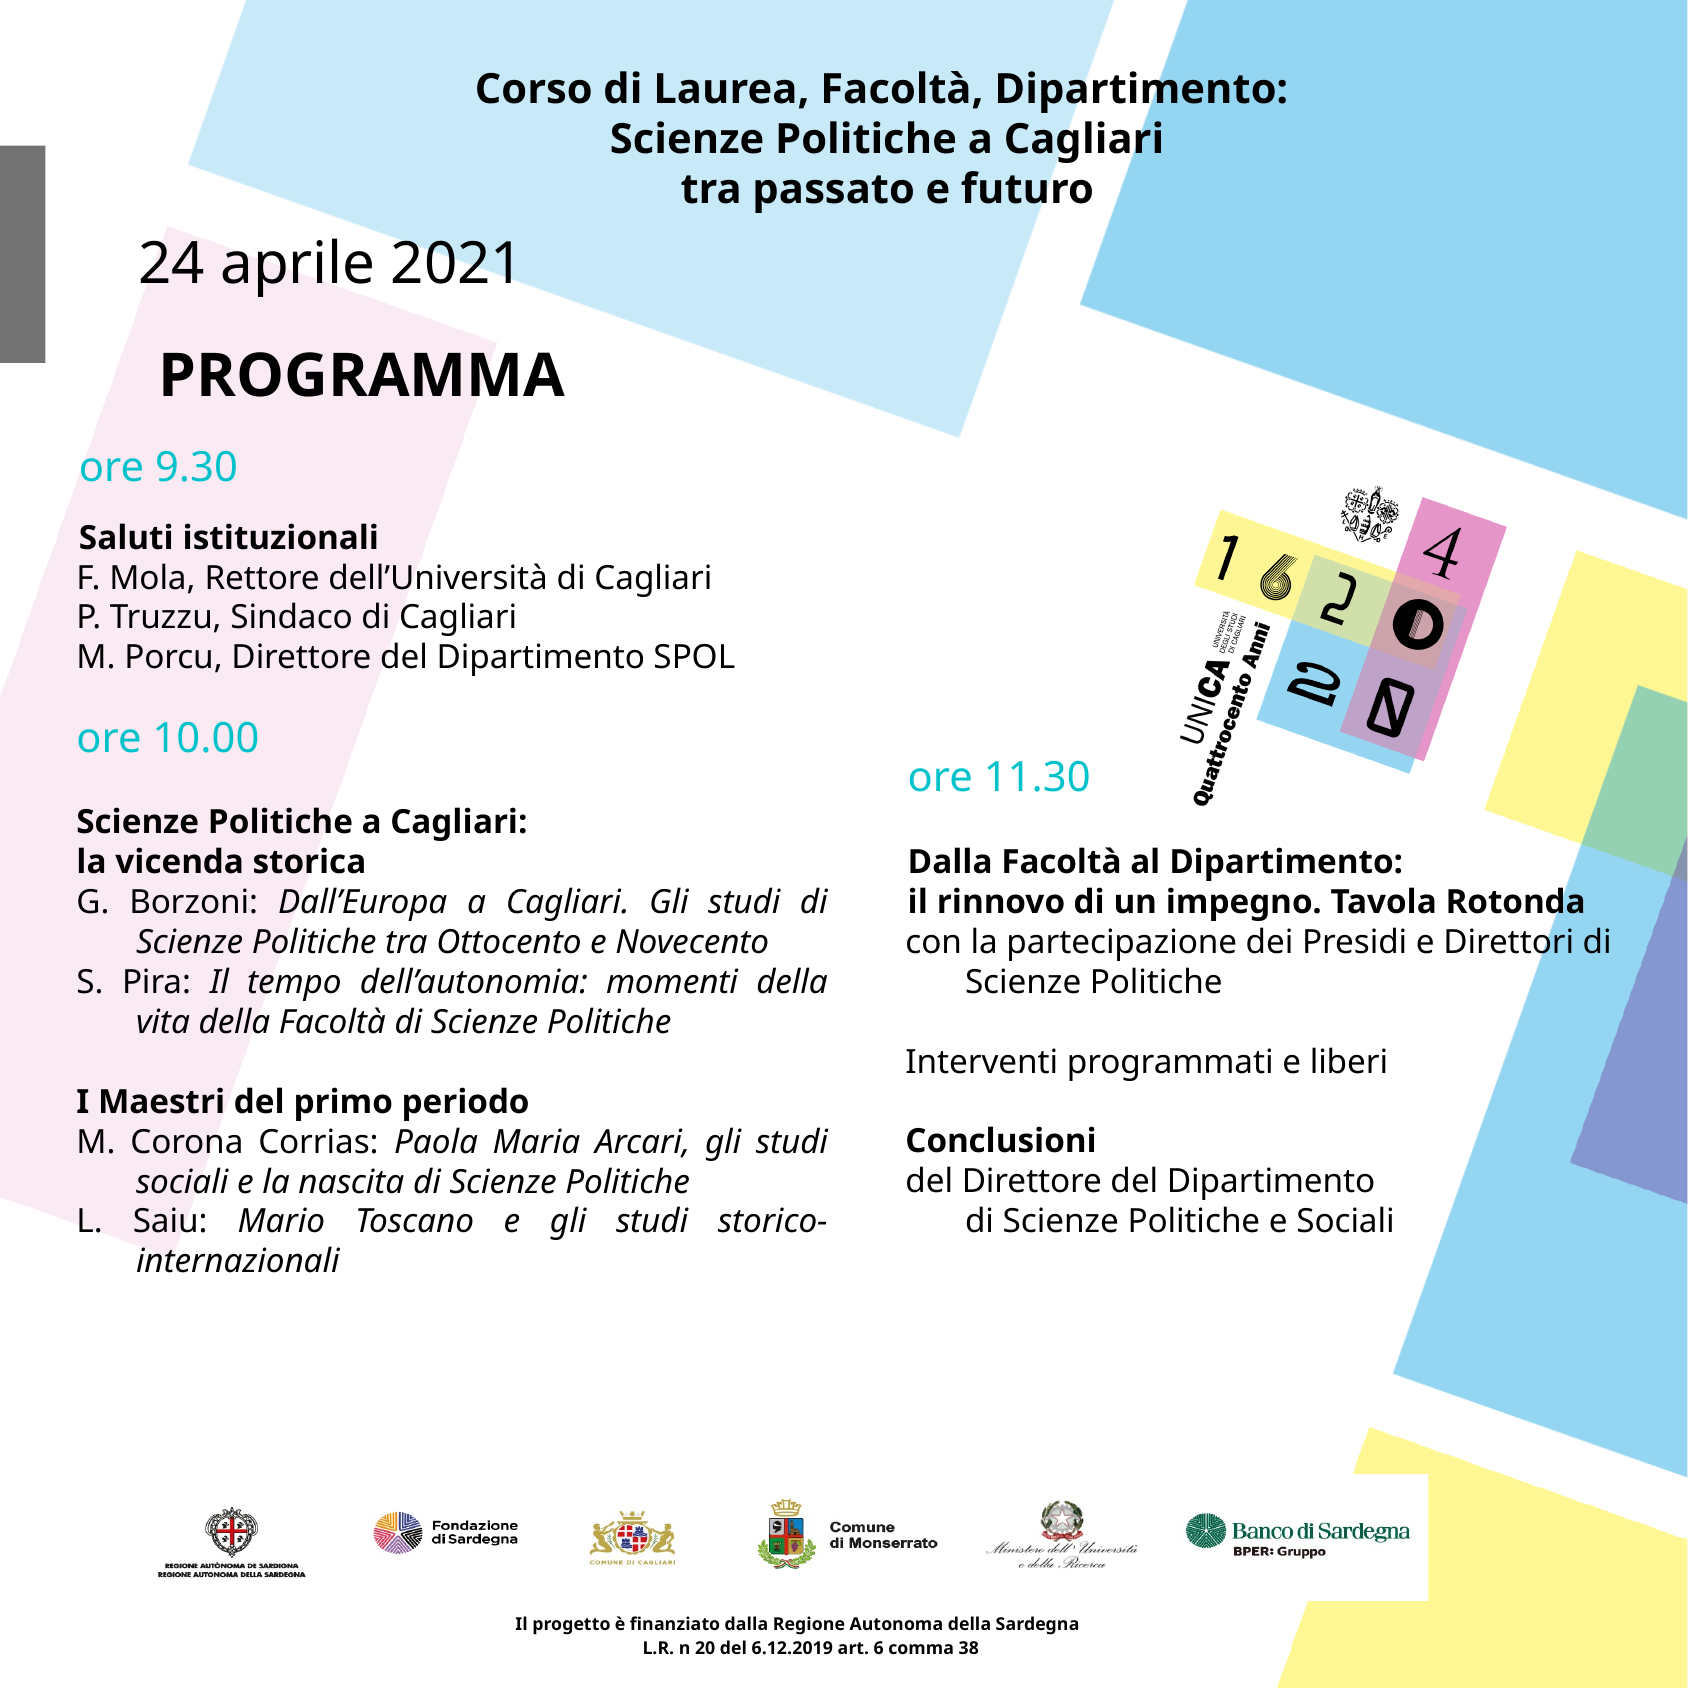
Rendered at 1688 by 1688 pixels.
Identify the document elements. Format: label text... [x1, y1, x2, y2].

text_box ore 11.30 Dalla Facoltà al Dipartimento: il rinnovo di un impegno. Tavola Rotonda con la partecipazione dei Presidi e Direttori di Scienze Politiche Interventi programmati e liberi Conclusioni del Direttore del Dipartimento di Scienze Politiche e Sociali [905, 750, 1631, 1399]
text_box Corso di Laurea, Facoltà, Dipartimento: Scienze Politiche a Cagliari tra passato e futuro [277, 60, 1496, 236]
text_box PROGRAMMA [156, 333, 686, 397]
text_box 24 aprile 2021 [136, 222, 853, 312]
picture [0, 0, 1688, 1688]
text_box ore 9.30 Saluti istituzionali F. Mola, Rettore dell’Università di Cagliari P. Truzzu, Sindaco di Cagliari M. Porcu, Direttore del Dipartimento SPOL ore 10.00 Scienze Politiche a Cagliari: la vicenda storica G. Borzoni: Dall’Europa a Cagliari. Gli studi di Scienze Politiche tra Ottocento e Novecento S. Pira: Il tempo dell’autonomia: momenti della vita della Facoltà di Scienze Politiche I Maestri del primo periodo M. Corona Corrias: Paola Maria Arcari, gli studi sociali e la nascita di Scienze Politiche L. Saiu: Mario Toscano e gli studi storico-internazionali [76, 439, 829, 1467]
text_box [136, 1474, 1429, 1657]
